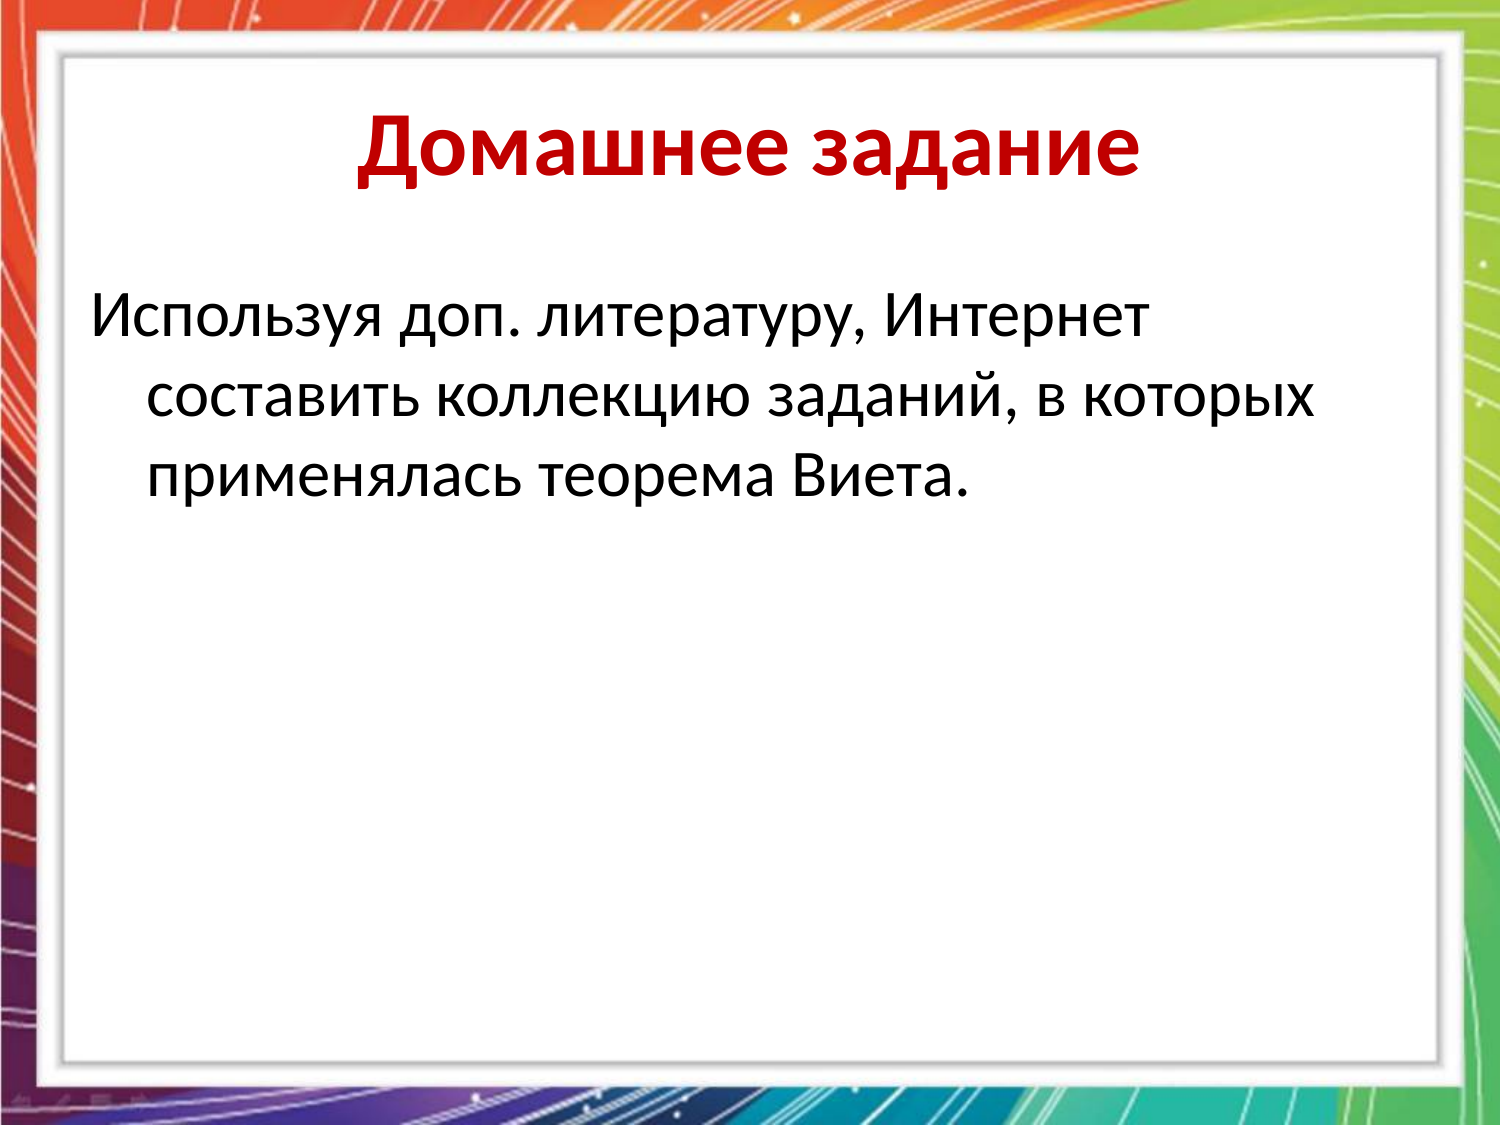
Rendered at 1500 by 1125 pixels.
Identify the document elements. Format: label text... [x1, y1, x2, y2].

title Домашнее задание [75, 45, 1425, 233]
list Используя доп. литературу, Интернет составить коллекцию заданий, в которых применялась теорема Виета. [75, 262, 1425, 1005]
picture [0, 0, 1500, 1125]
